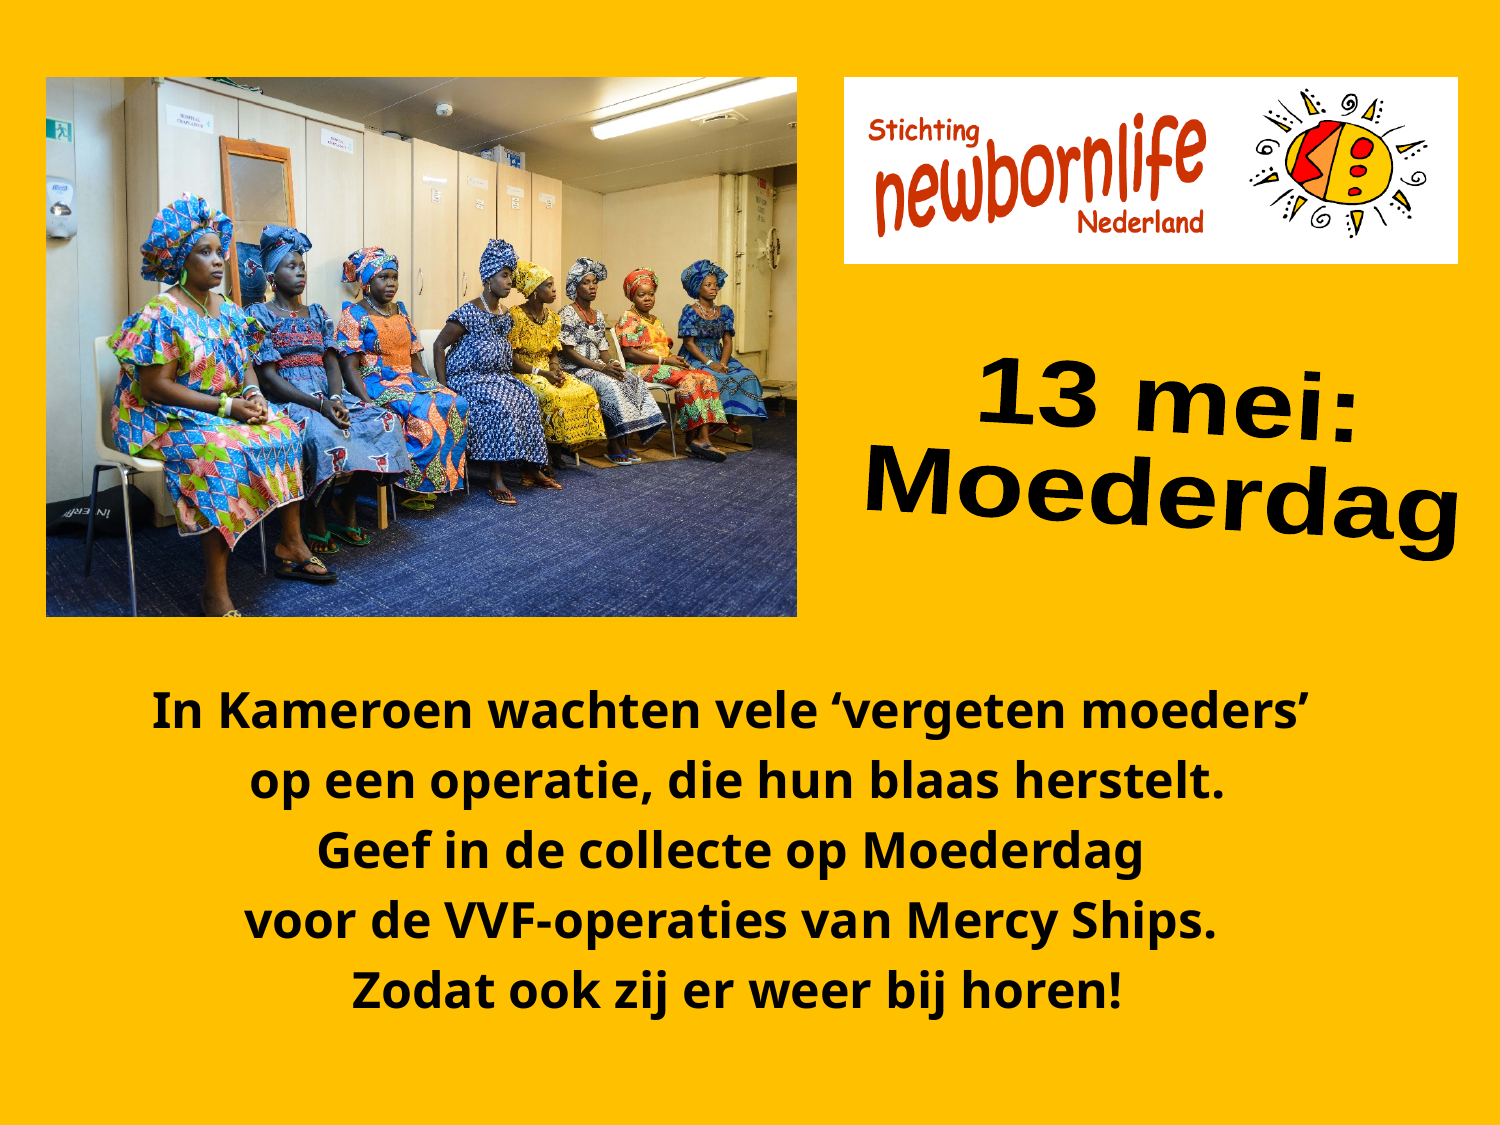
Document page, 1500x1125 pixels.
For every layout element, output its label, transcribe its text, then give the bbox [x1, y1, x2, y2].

picture [46, 77, 798, 617]
picture [843, 77, 1458, 264]
list In Kameroen wachten vele ‘vergeten moeders’ op een operatie, die hun blaas herstelt. Geef in de collecte op Moederdag voor de VVF-operaties van Mercy Ships. Zodat ook zij er weer bij horen! [17, 12, 1458, 364]
